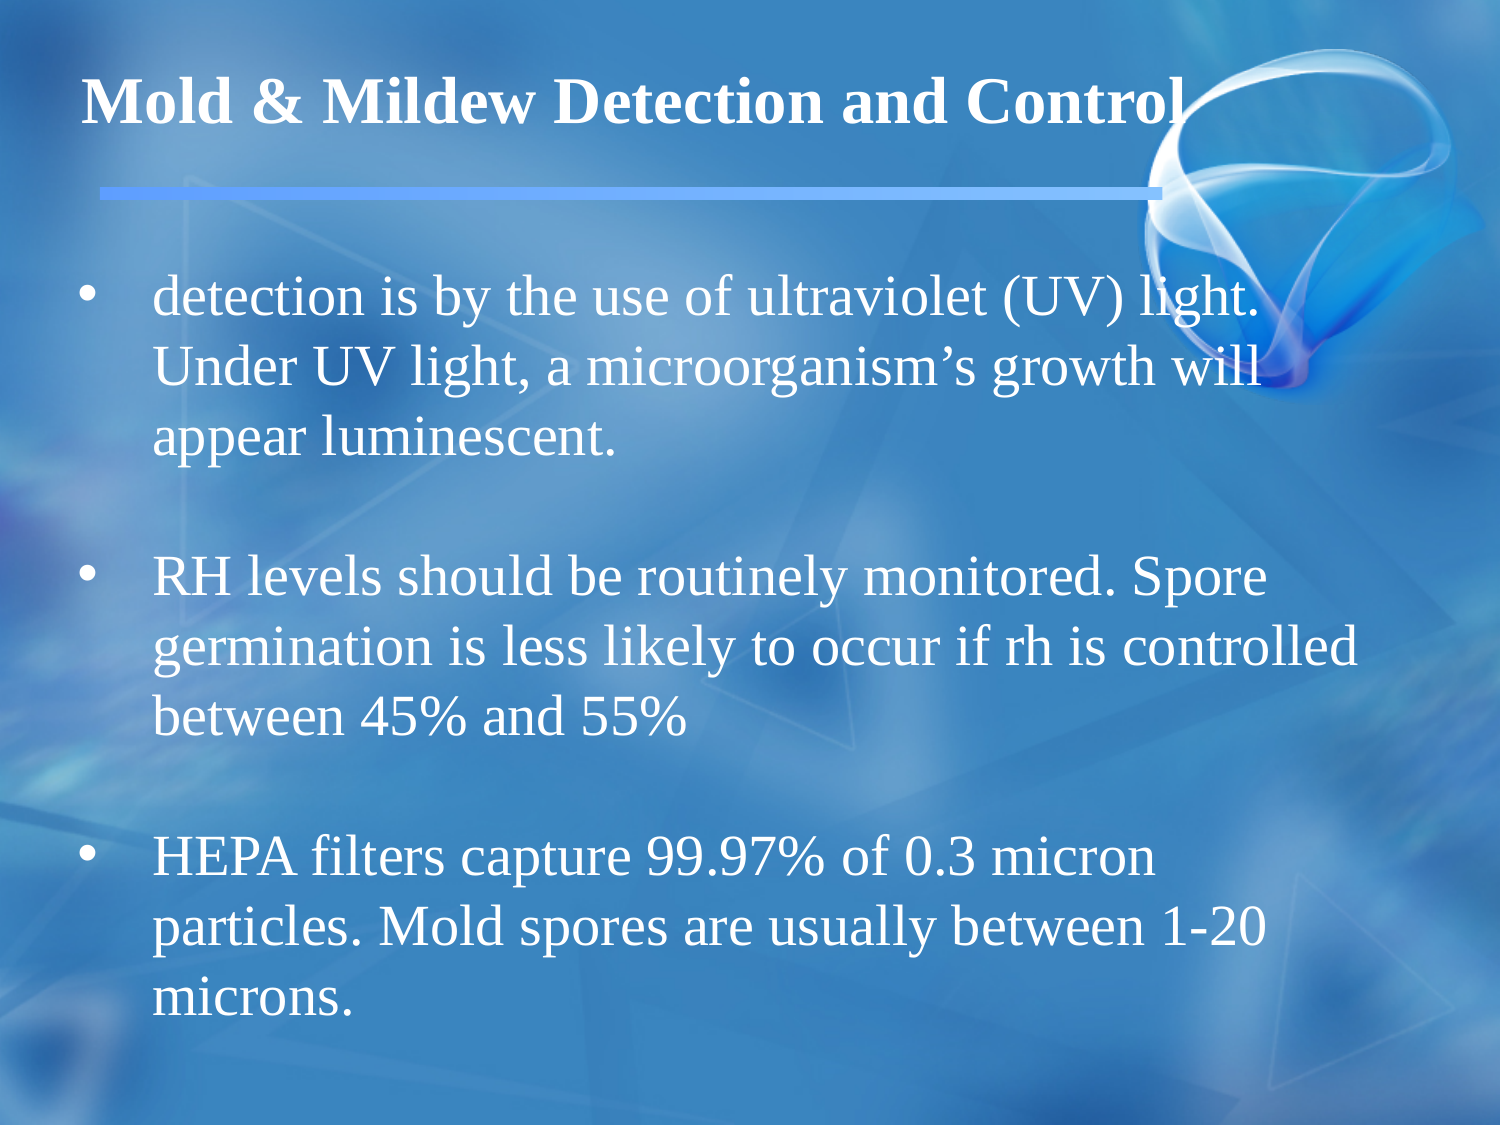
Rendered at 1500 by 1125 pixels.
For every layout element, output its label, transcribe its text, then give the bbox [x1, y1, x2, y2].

text_box Mold & Mildew Detection and Control [66, 49, 1203, 145]
text_box detection is by the use of ultraviolet (UV) light. Under UV light, a microorganism’s growth will appear luminescent. RH levels should be routinely monitored. Spore germination is less likely to occur if rh is controlled between 45% and 55% HEPA filters capture 99.97% of 0.3 micron particles. Mold spores are usually between 1-20 microns. [62, 249, 1375, 1035]
picture [0, 0, 1500, 1125]
